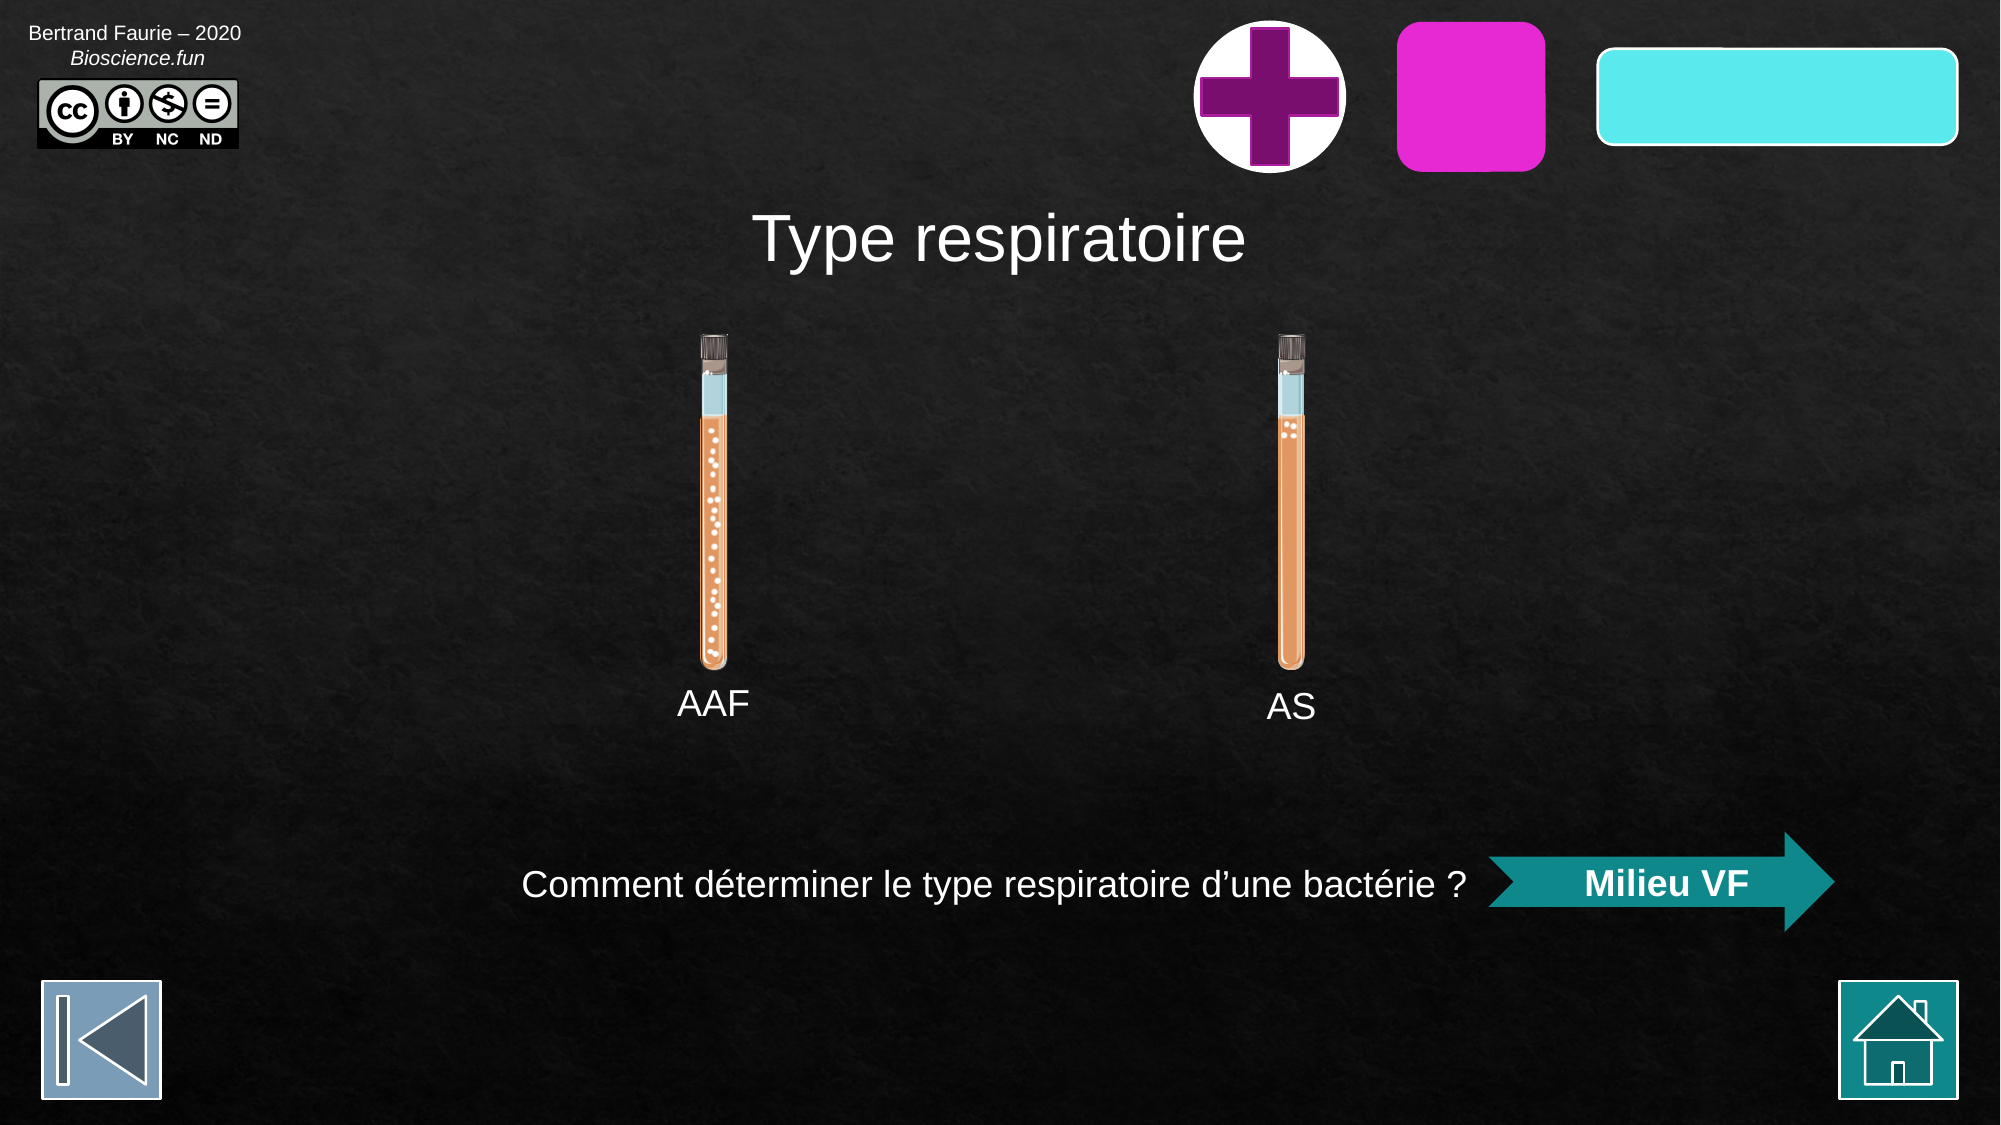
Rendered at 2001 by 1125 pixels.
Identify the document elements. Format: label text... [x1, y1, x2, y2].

text_box Type respiratoire [736, 186, 1263, 282]
picture [700, 334, 728, 671]
text_box [41, 980, 162, 1100]
text_box [1838, 980, 1959, 1100]
text_box Milieu VF [1487, 830, 1836, 934]
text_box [1194, 21, 1346, 172]
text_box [12, 12, 264, 149]
text_box Comment déterminer le type respiratoire d’une bactérie ? [506, 852, 1483, 913]
text_box [1596, 47, 1959, 147]
text_box AAF [662, 671, 766, 732]
text_box [1395, 20, 1547, 174]
picture [1278, 334, 1306, 670]
text_box AS [1251, 674, 1332, 735]
